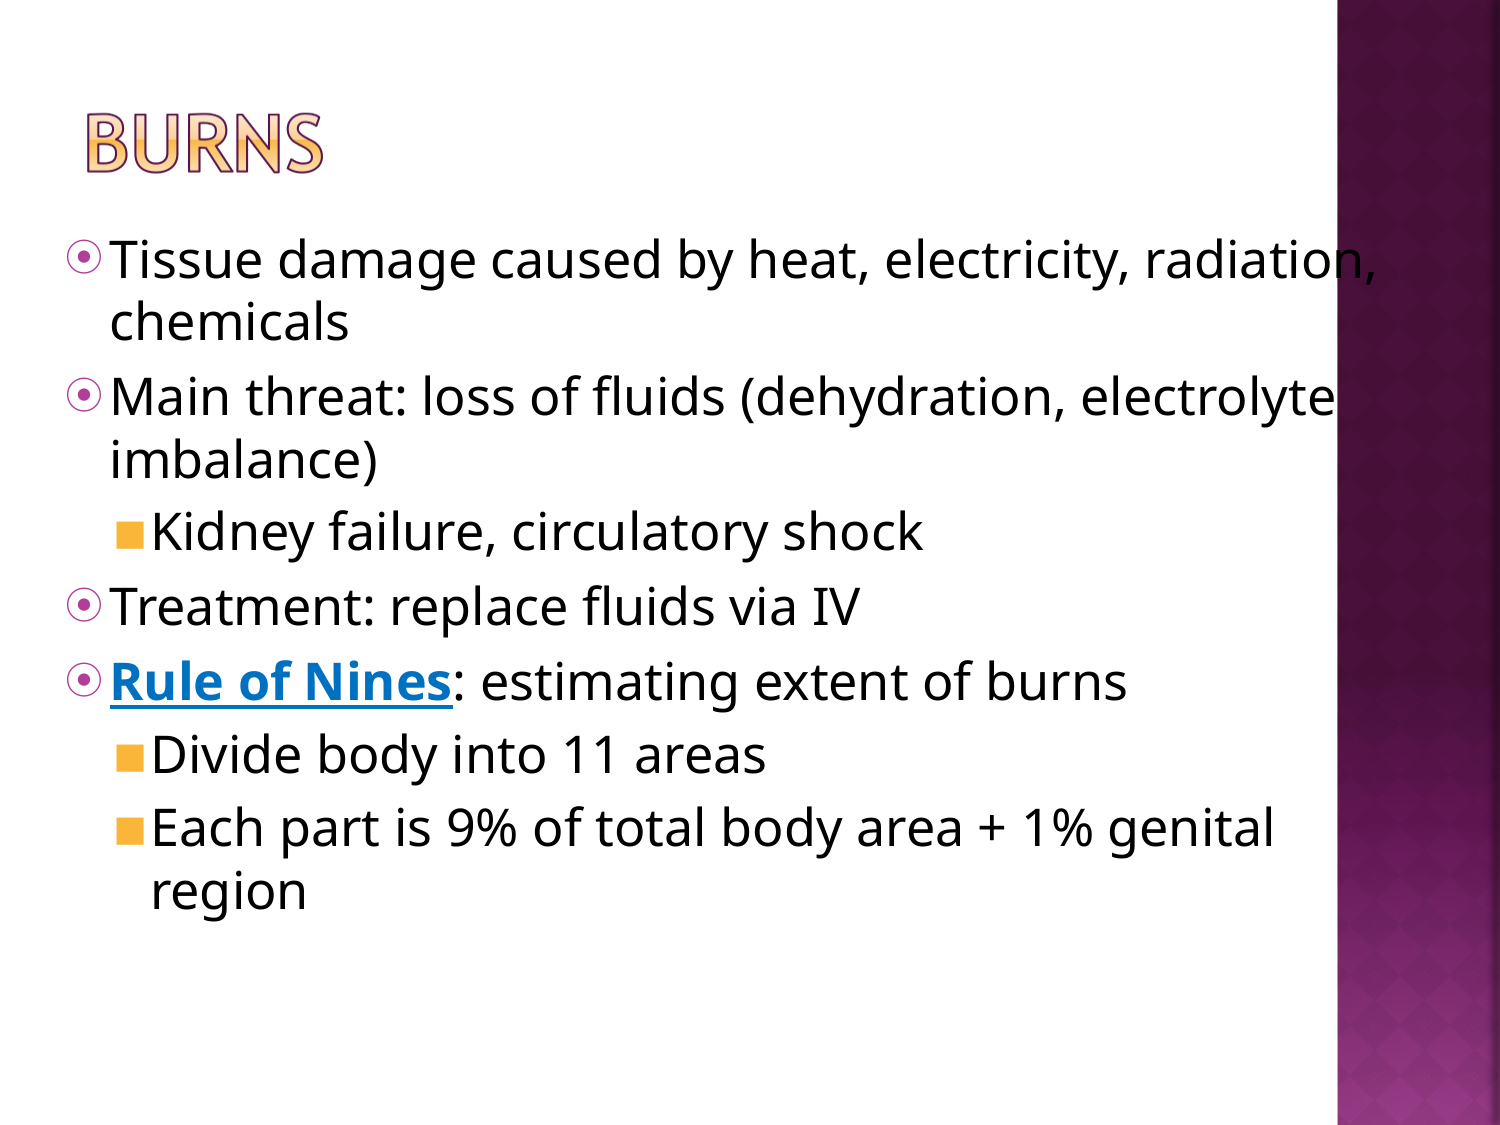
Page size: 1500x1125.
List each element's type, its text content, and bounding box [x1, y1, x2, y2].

list Tissue damage caused by heat, electricity, radiation, chemicals Main threat: loss of fluids (dehydration, electrolyte imbalance) Kidney failure, circulatory shock Treatment: replace fluids via IV Rule of Nines: estimating extent of burns Divide body into 11 areas Each part is 9% of total body area + 1% genital region [50, 218, 1463, 1050]
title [74, 49, 1264, 194]
picture [1337, 0, 1500, 1125]
